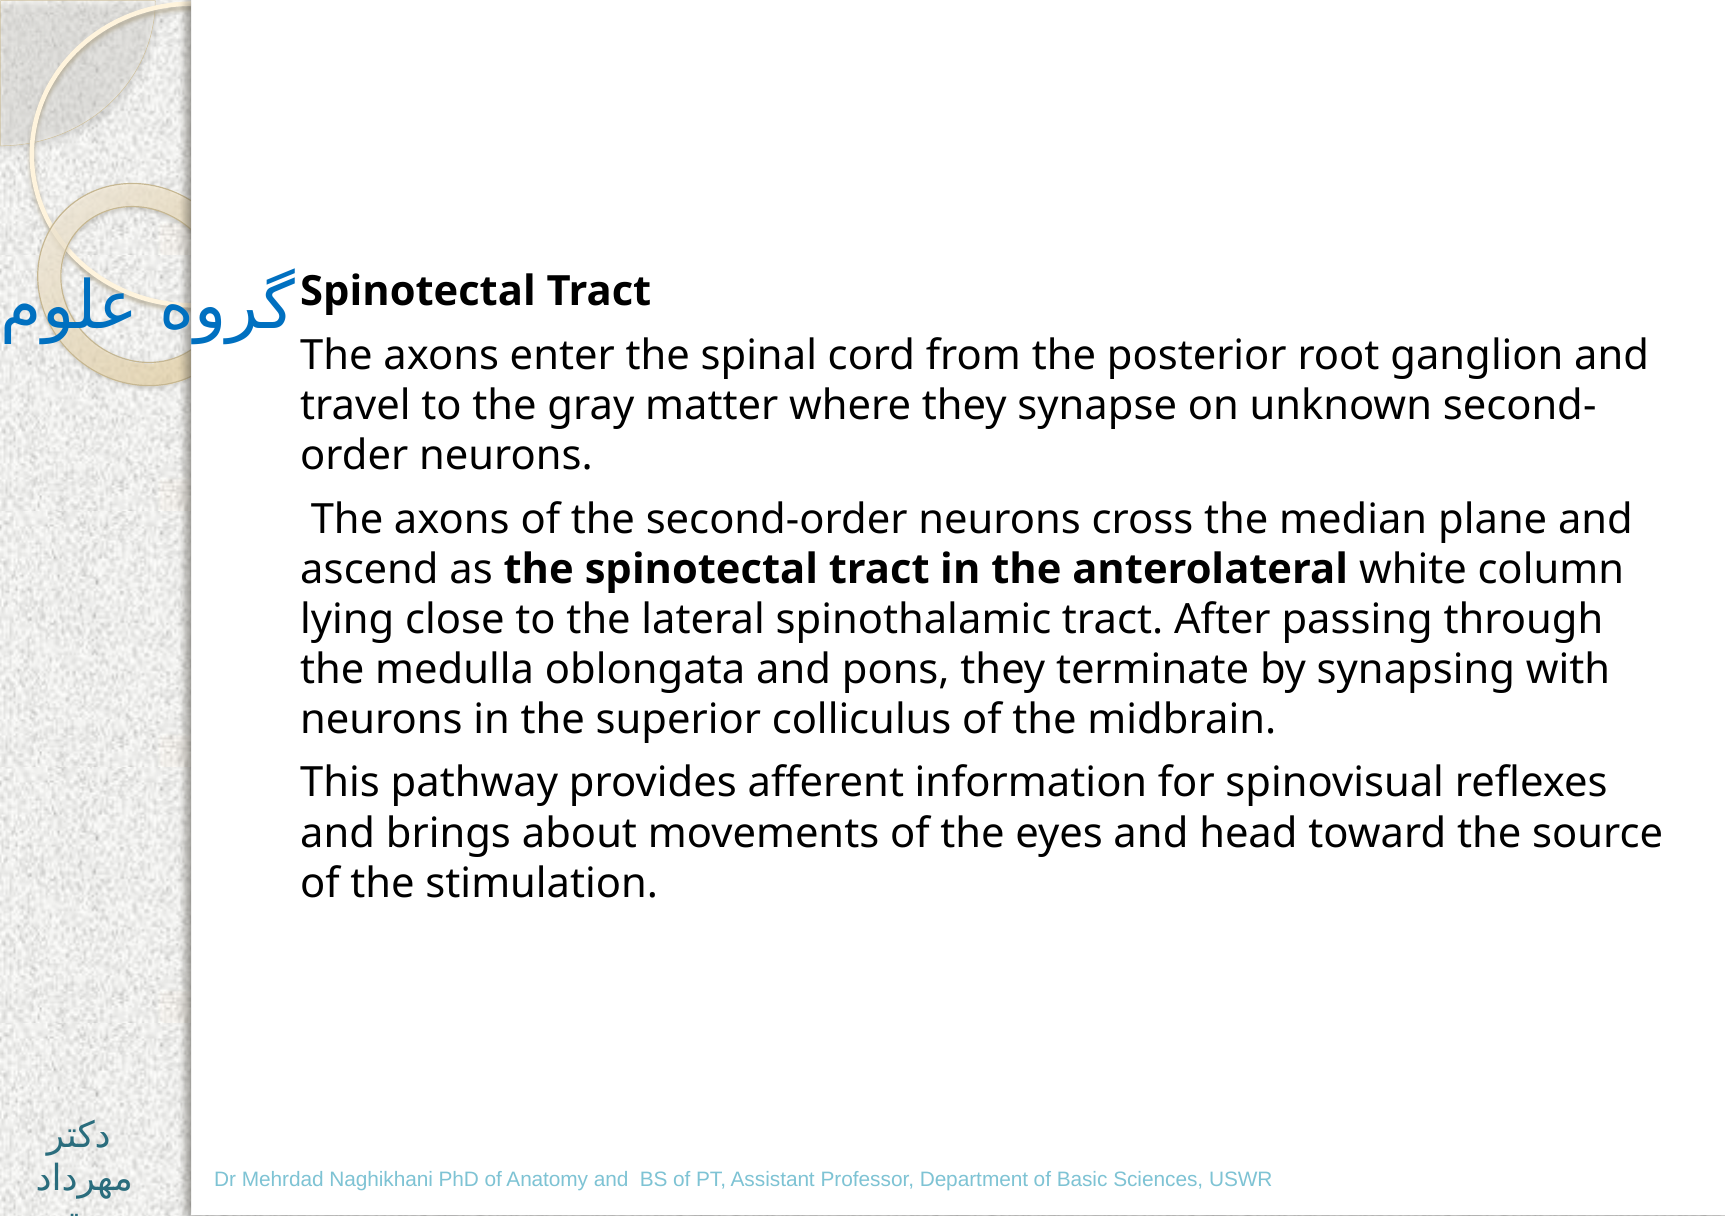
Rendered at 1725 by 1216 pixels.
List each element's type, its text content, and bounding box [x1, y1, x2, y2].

text_box دکتر مهرداد نقی خانی [20, 1104, 162, 1216]
list Spinotectal Tract The axons enter the spinal cord from the posterior root ganglion and travel to the gray matter where they synapse on unknown second-order neurons. The axons of the second-order neurons cross the median plane and ascend as the spinotectal tract in the anterolateral white column lying close to the lateral spinothalamic tract. After passing through the medulla oblongata and pons, they terminate by synapsing with neurons in the superior colliculus of the midbrain. This pathway provides afferent information for spinovisual reflexes and brings about movements of the eyes and head toward the source of the stimulation. [270, 256, 1686, 1108]
text_box Dr Mehrdad Naghikhani PhD of Anatomy and BS of PT, Assistant Professor, Department of Basic Sciences, USWR [199, 1133, 1470, 1216]
text_box گروه علوم پایه [0, 255, 311, 350]
